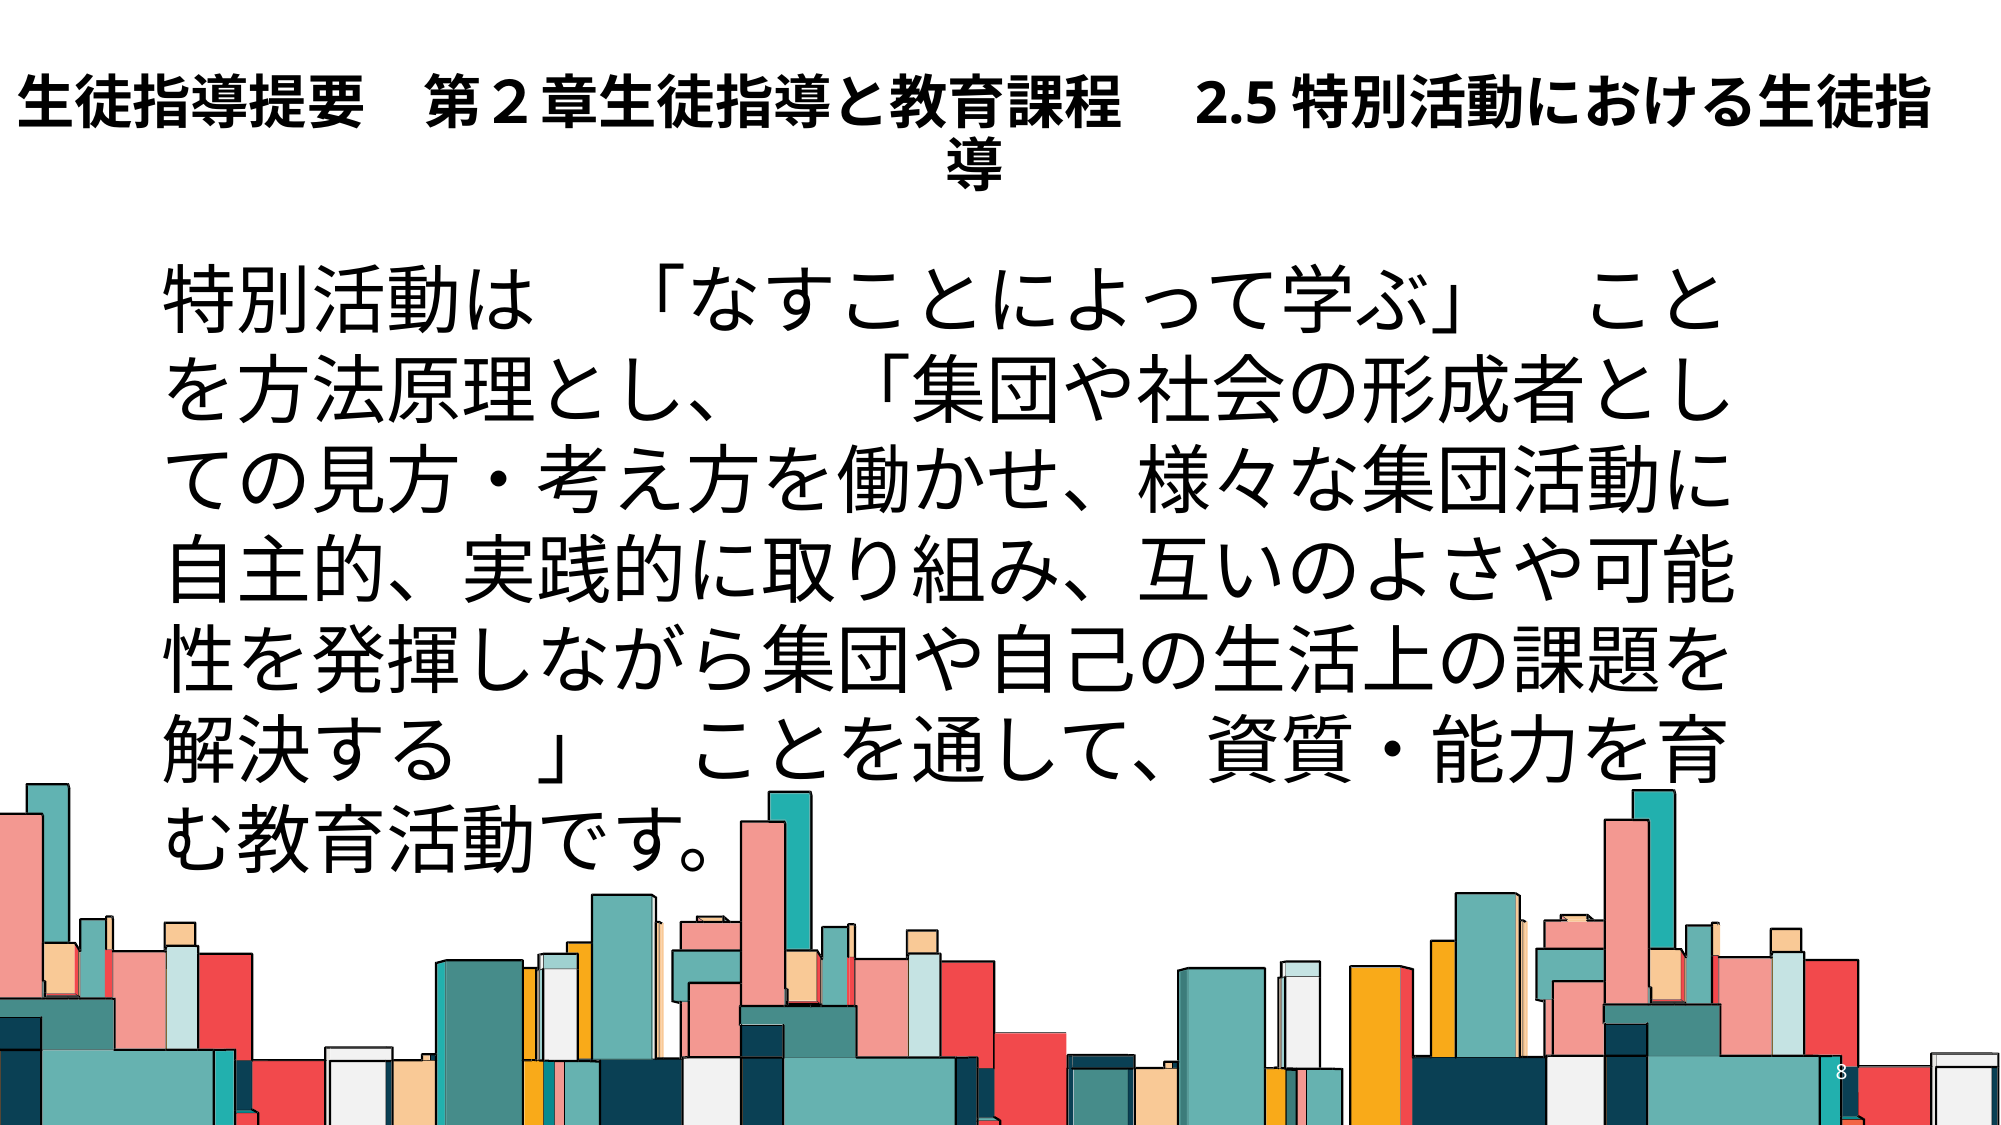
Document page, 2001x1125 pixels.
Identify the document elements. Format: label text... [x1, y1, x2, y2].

slide_number 8 [1412, 1042, 1863, 1103]
text_box 特別活動は 「なすことによって学ぶ」 ことを方法原理とし、 「集団や社会の形成者としての見方・考え方を働かせ、様々な集団活動に自主的、実践的に取り組み、互いのよさや可能性を発揮しながら集団や自己の生活上の課題を解決する 」 ことを通して、資質・能力を育む教育活動です。 [146, 244, 1802, 890]
title 生徒指導提要 第２章生徒指導と教育課程 2.5特別活動における生徒指導 [0, 27, 1976, 245]
